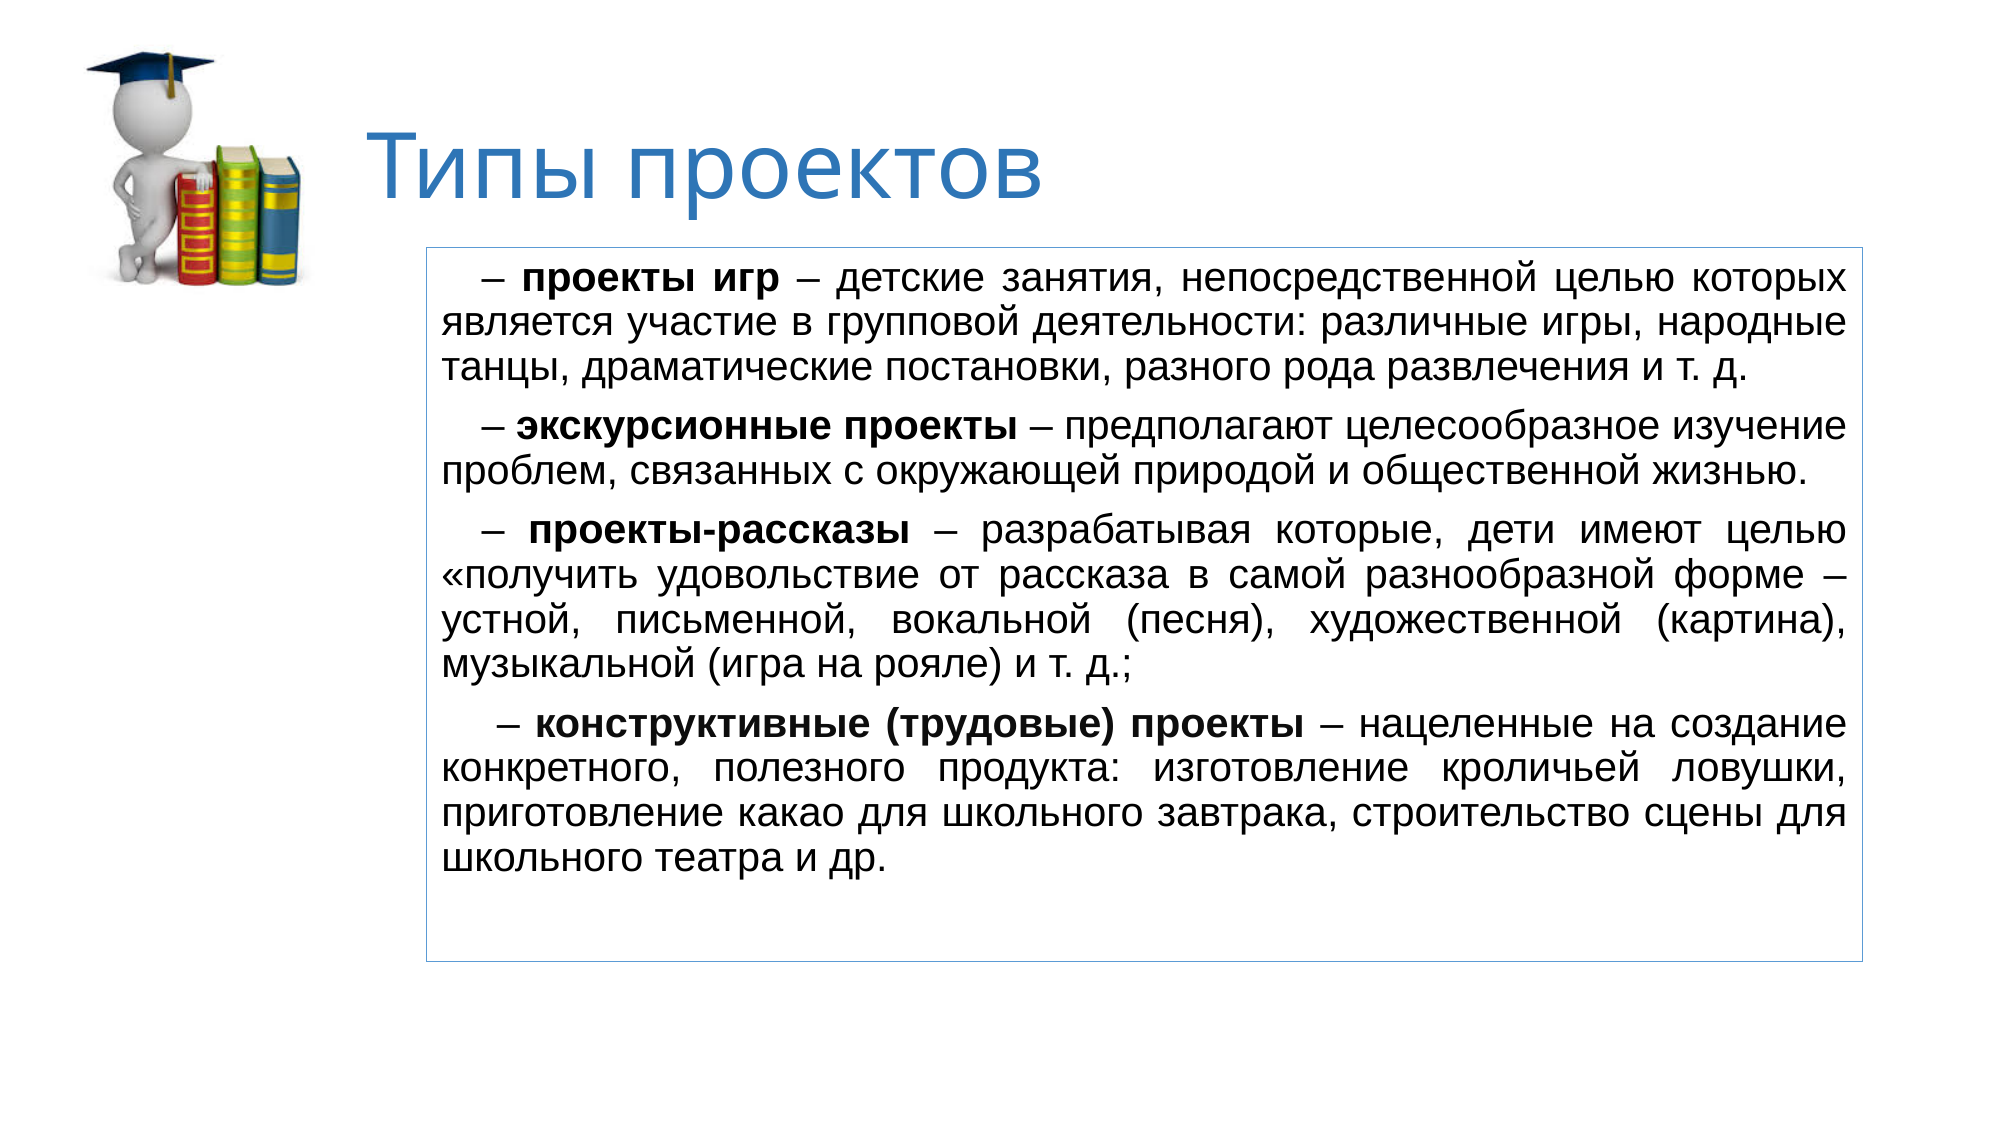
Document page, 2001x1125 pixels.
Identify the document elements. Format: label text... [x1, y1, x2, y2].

title Типы проектов [351, 59, 1863, 278]
list – проекты игр – детские занятия, непосредственной целью которых является участие в групповой деятельности: различные игры, народные танцы, драматические постановки, разного рода развлечения и т. д. – экскурсионные проекты – предполагают целесообразное изучение проблем, связанных с окружающей природой и общественной жизнью. – проекты-рассказы – разрабатывая которые, дети имеют целью «получить удовольствие от рассказа в самой разнообразной форме – устной, письменной, вокальной (песня), художественной (картина), музыкальной (игра на рояле) и т. д.; – конструктивные (трудовые) проекты – нацеленные на создание конкретного, полезного продукта: изготовление кроличьей ловушки, приготовление какао для школьного завтрака, строительство сцены для школьного театра и др. [426, 247, 1863, 962]
picture [80, 36, 317, 301]
